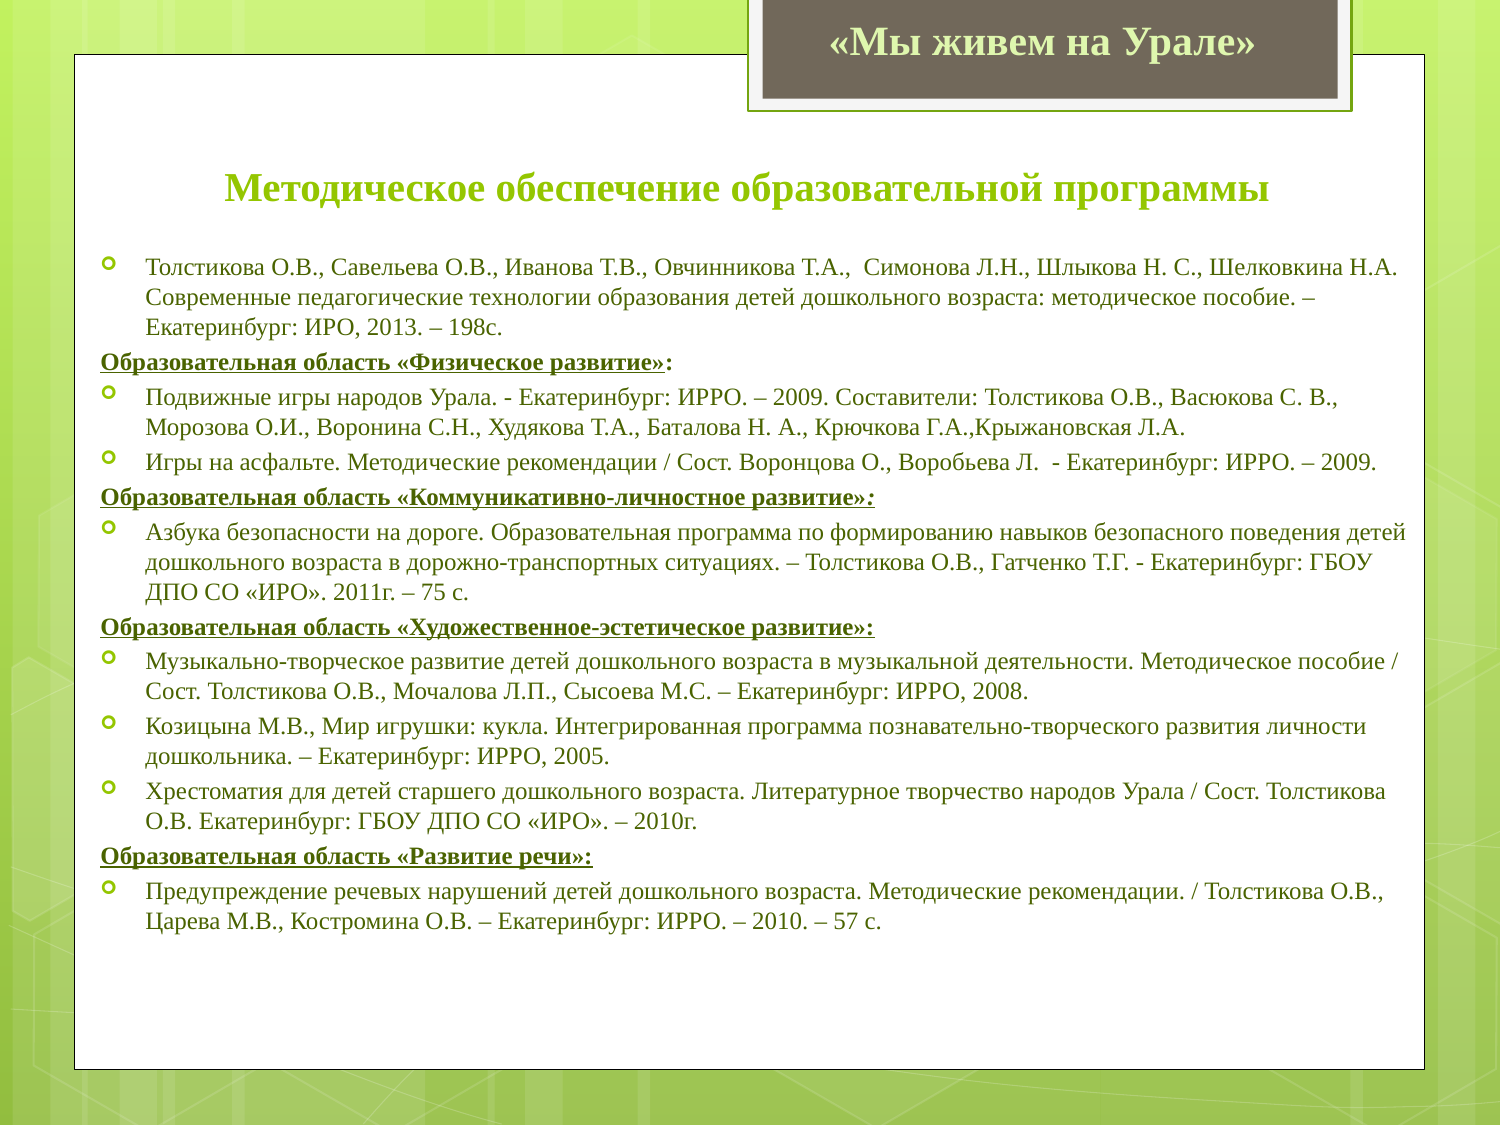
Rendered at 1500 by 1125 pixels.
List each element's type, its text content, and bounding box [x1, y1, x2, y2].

text_box «Мы живем на Урале» [761, 6, 1324, 72]
title Методическое обеспечение образовательной программы [171, 119, 1324, 218]
list Толстикова О.В., Савельева О.В., Иванова Т.В., Овчинникова Т.А., Симонова Л.Н., Шлыкова Н. С., Шелковкина Н.А. Современные педагогические технологии образования детей дошкольного возраста: методическое пособие. – Екатеринбург: ИРО, 2013. – 198с. Образовательная область «Физическое развитие»: Подвижные игры народов Урала. - Екатеринбург: ИРРО. – 2009. Составители: Толстикова О.В., Васюкова С. В., Морозова О.И., Воронина С.Н., Худякова Т.А., Баталова Н. А., Крючкова Г.А.,Крыжановская Л.А. Игры на асфальте. Методические рекомендации / Сост. Воронцова О., Воробьева Л. - Екатеринбург: ИРРО. – 2009. Образовательная область «Коммуникативно-личностное развитие»: Азбука безопасности на дороге. Образовательная программа по формированию навыков безопасного поведения детей дошкольного возраста в дорожно-транспортных ситуациях. – Толстикова О.В., Гатченко Т.Г. - Екатеринбург: ГБОУ ДПО СО «ИРО». 2011г. – 75 с. Образовательная область «Художественное-эстетическое развитие»: Музыкально-творческое развитие детей дошкольного возраста в музыкальной деятельности. Методическое пособие / Сост. Толстикова О.В., Мочалова Л.П., Сысоева М.С. – Екатеринбург: ИРРО, 2008. Козицына М.В., Мир игрушки: кукла. Интегрированная программа познавательно-творческого развития личности дошкольника. – Екатеринбург: ИРРО, 2005. Хрестоматия для детей старшего дошкольного возраста. Литературное творчество народов Урала / Сост. Толстикова О.В. Екатеринбург: ГБОУ ДПО СО «ИРО». – 2010г. Образовательная область «Развитие речи»: Предупреждение речевых нарушений детей дошкольного возраста. Методические рекомендации. / Толстикова О.В., Царева М.В., Костромина О.В. – Екатеринбург: ИРРО. – 2010. – 57 с. [74, 243, 1424, 1075]
